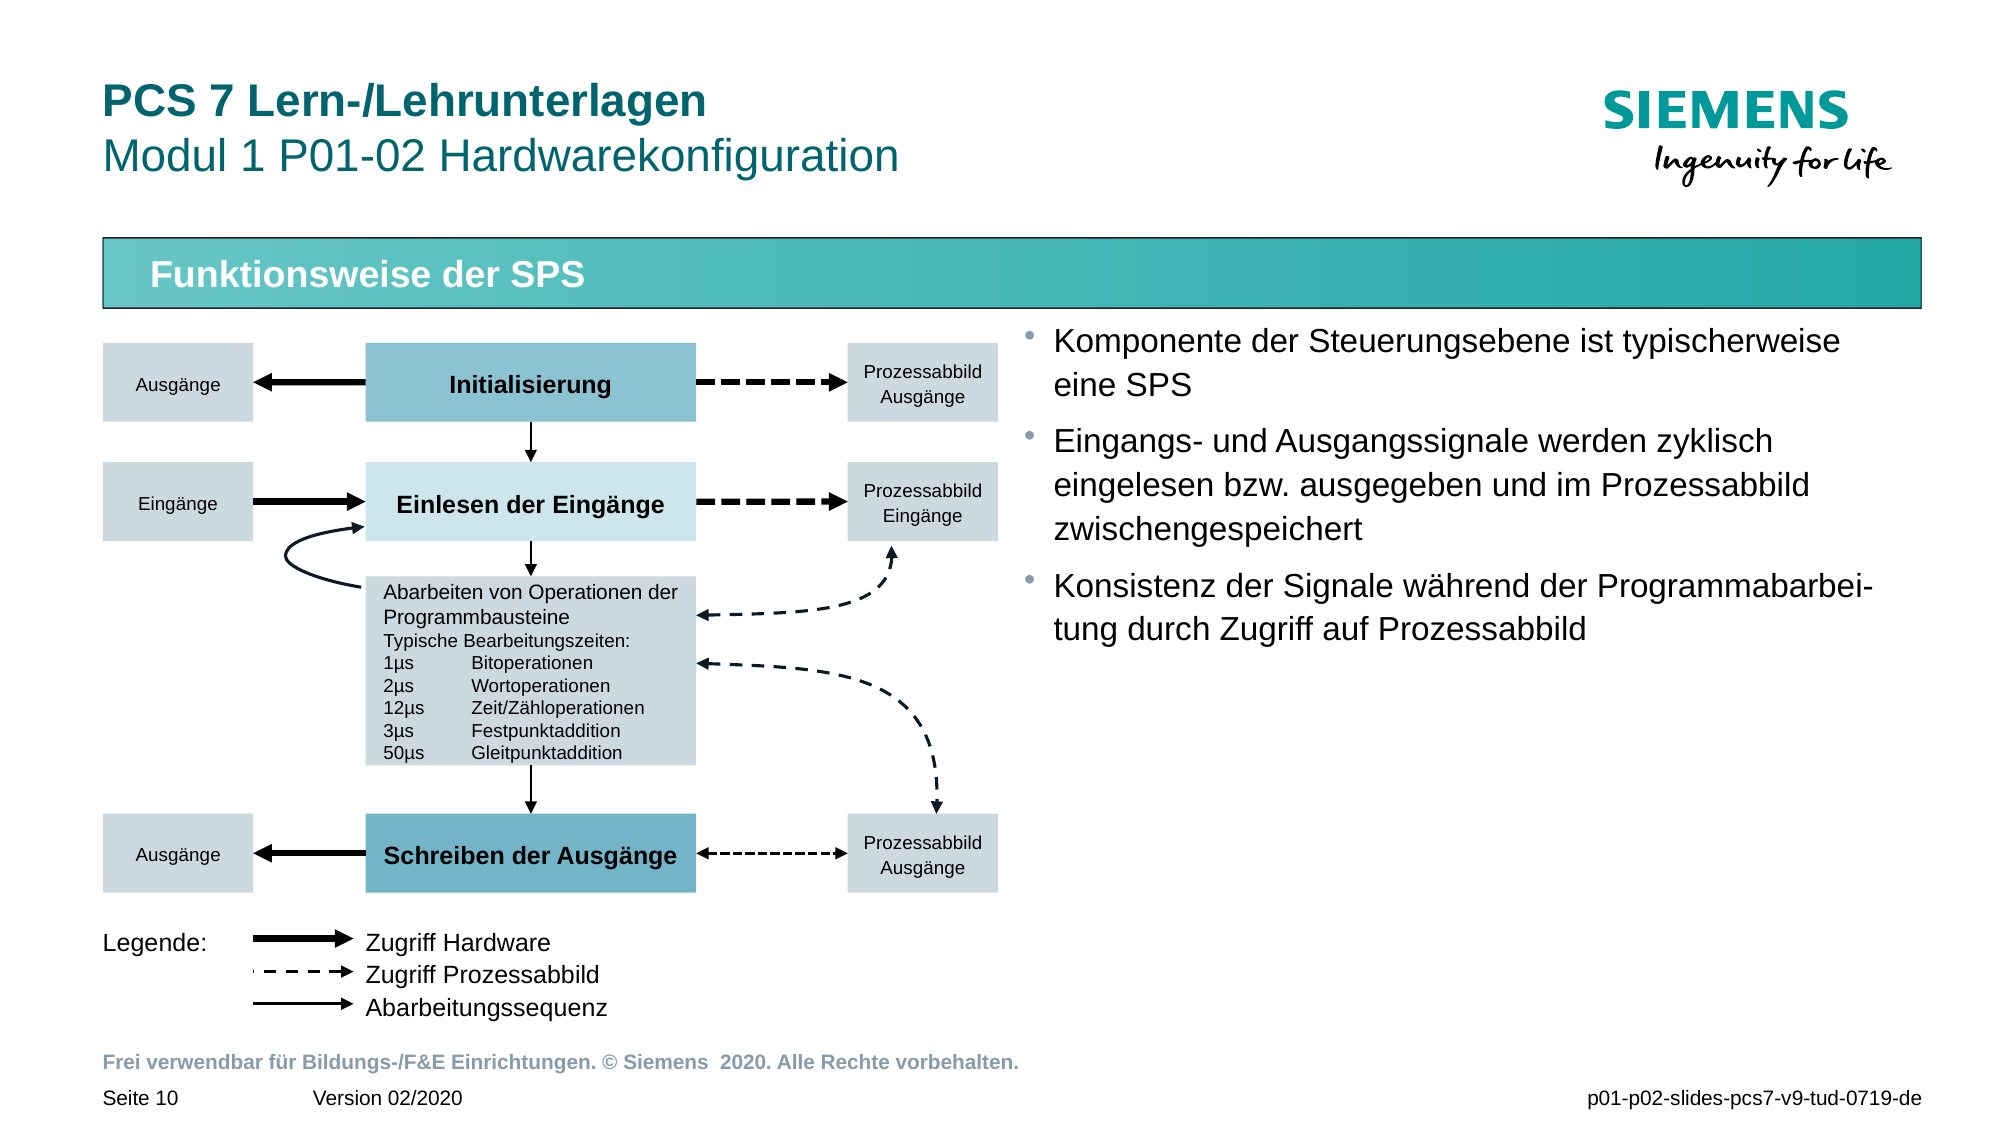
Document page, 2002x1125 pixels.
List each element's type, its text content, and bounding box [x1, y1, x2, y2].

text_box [102, 342, 999, 1024]
title PCS 7 Lern-/Lehrunterlagen Modul 1 P01-02 Hardwarekonfiguration [0, 0, 2001, 209]
text_box Funktionsweise der SPS [102, 237, 1922, 309]
list Komponente der Steuerungsebene ist typischerweise eine SPS Eingangs- und Ausgangssignale werden zyklisch eingelesen bzw. ausgegeben und im Prozessabbild zwischengespeichert Konsistenz der Signale während der Programmabarbei-tung durch Zugriff auf Prozessabbild [1023, 315, 1921, 1018]
